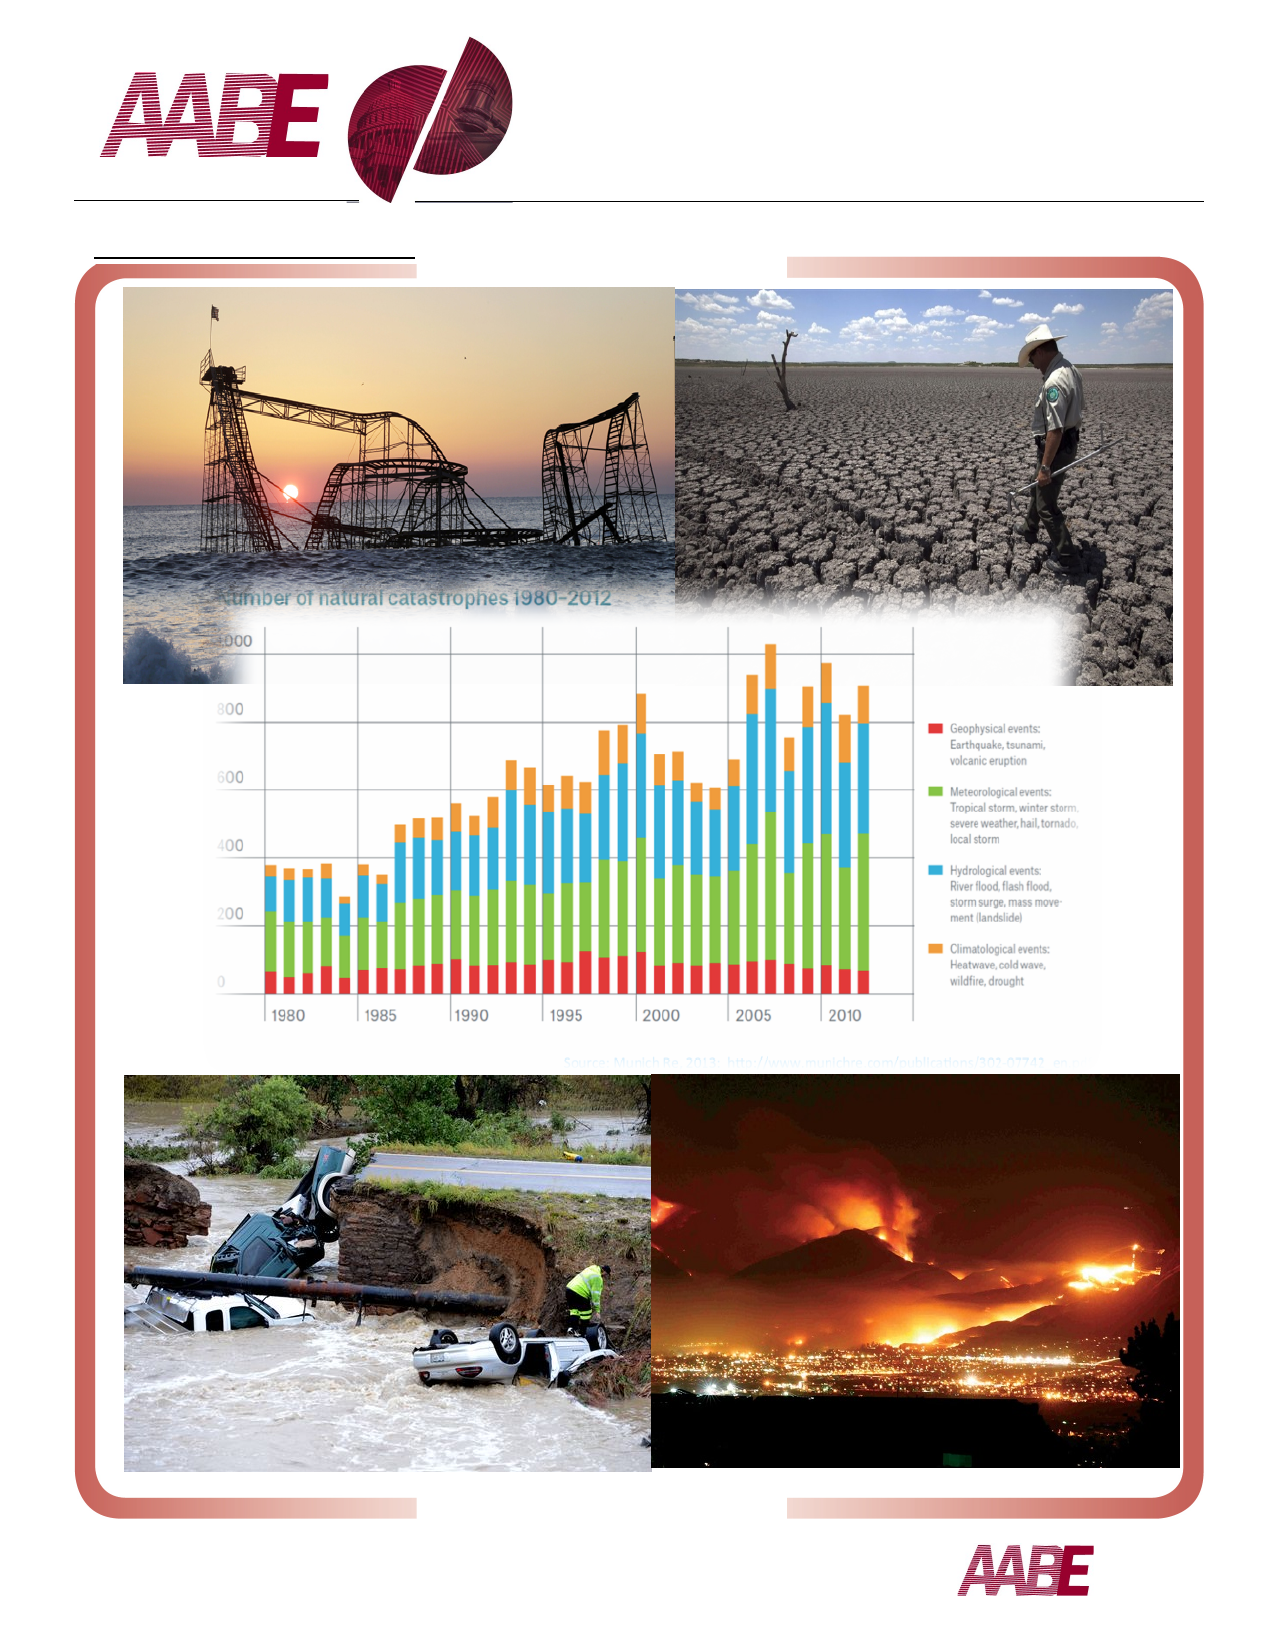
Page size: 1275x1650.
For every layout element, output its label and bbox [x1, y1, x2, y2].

picture [73, 256, 1206, 1519]
picture [957, 1543, 1094, 1596]
picture [99, 72, 329, 157]
picture [346, 36, 513, 203]
